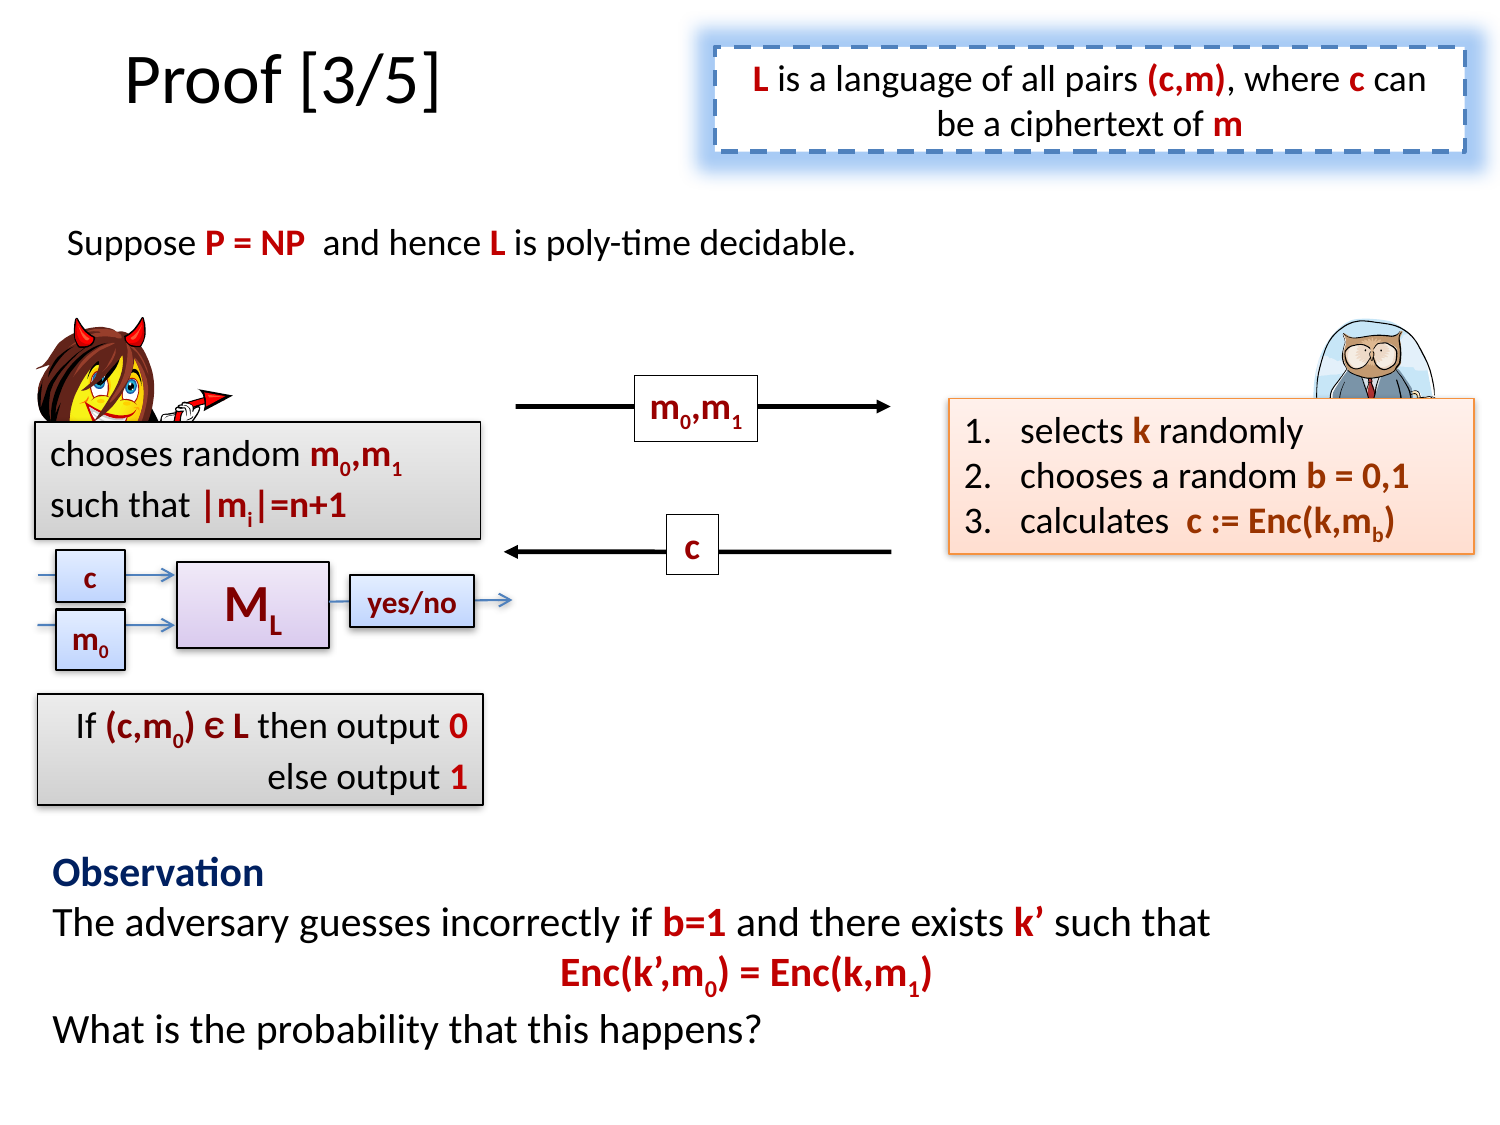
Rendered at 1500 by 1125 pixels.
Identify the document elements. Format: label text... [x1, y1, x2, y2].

picture [1288, 316, 1442, 457]
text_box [37, 549, 513, 666]
picture [34, 316, 234, 454]
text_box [503, 514, 892, 576]
title Proof [3/5] [75, 0, 493, 150]
text_box chooses random m0,m1 such that |mi|=n+1 [34, 421, 481, 540]
text_box selects k randomly chooses a random b = 0,1 calculates c := Enc(k,mb) [948, 398, 1475, 555]
text_box Observation The adversary guesses incorrectly if b=1 and there exists k’ such that Enc(k’,m0) = Enc(k,m1) What is the probability that this happens? [37, 837, 1456, 1060]
text_box L is a language of all pairs (c,m), where c can be a ciphertext of m [713, 45, 1467, 154]
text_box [515, 374, 891, 436]
text_box If (c,m0) Є L then output 0 else output 1 [37, 693, 484, 806]
text_box Suppose P = NP and hence L is poly-time decidable. [52, 210, 872, 271]
